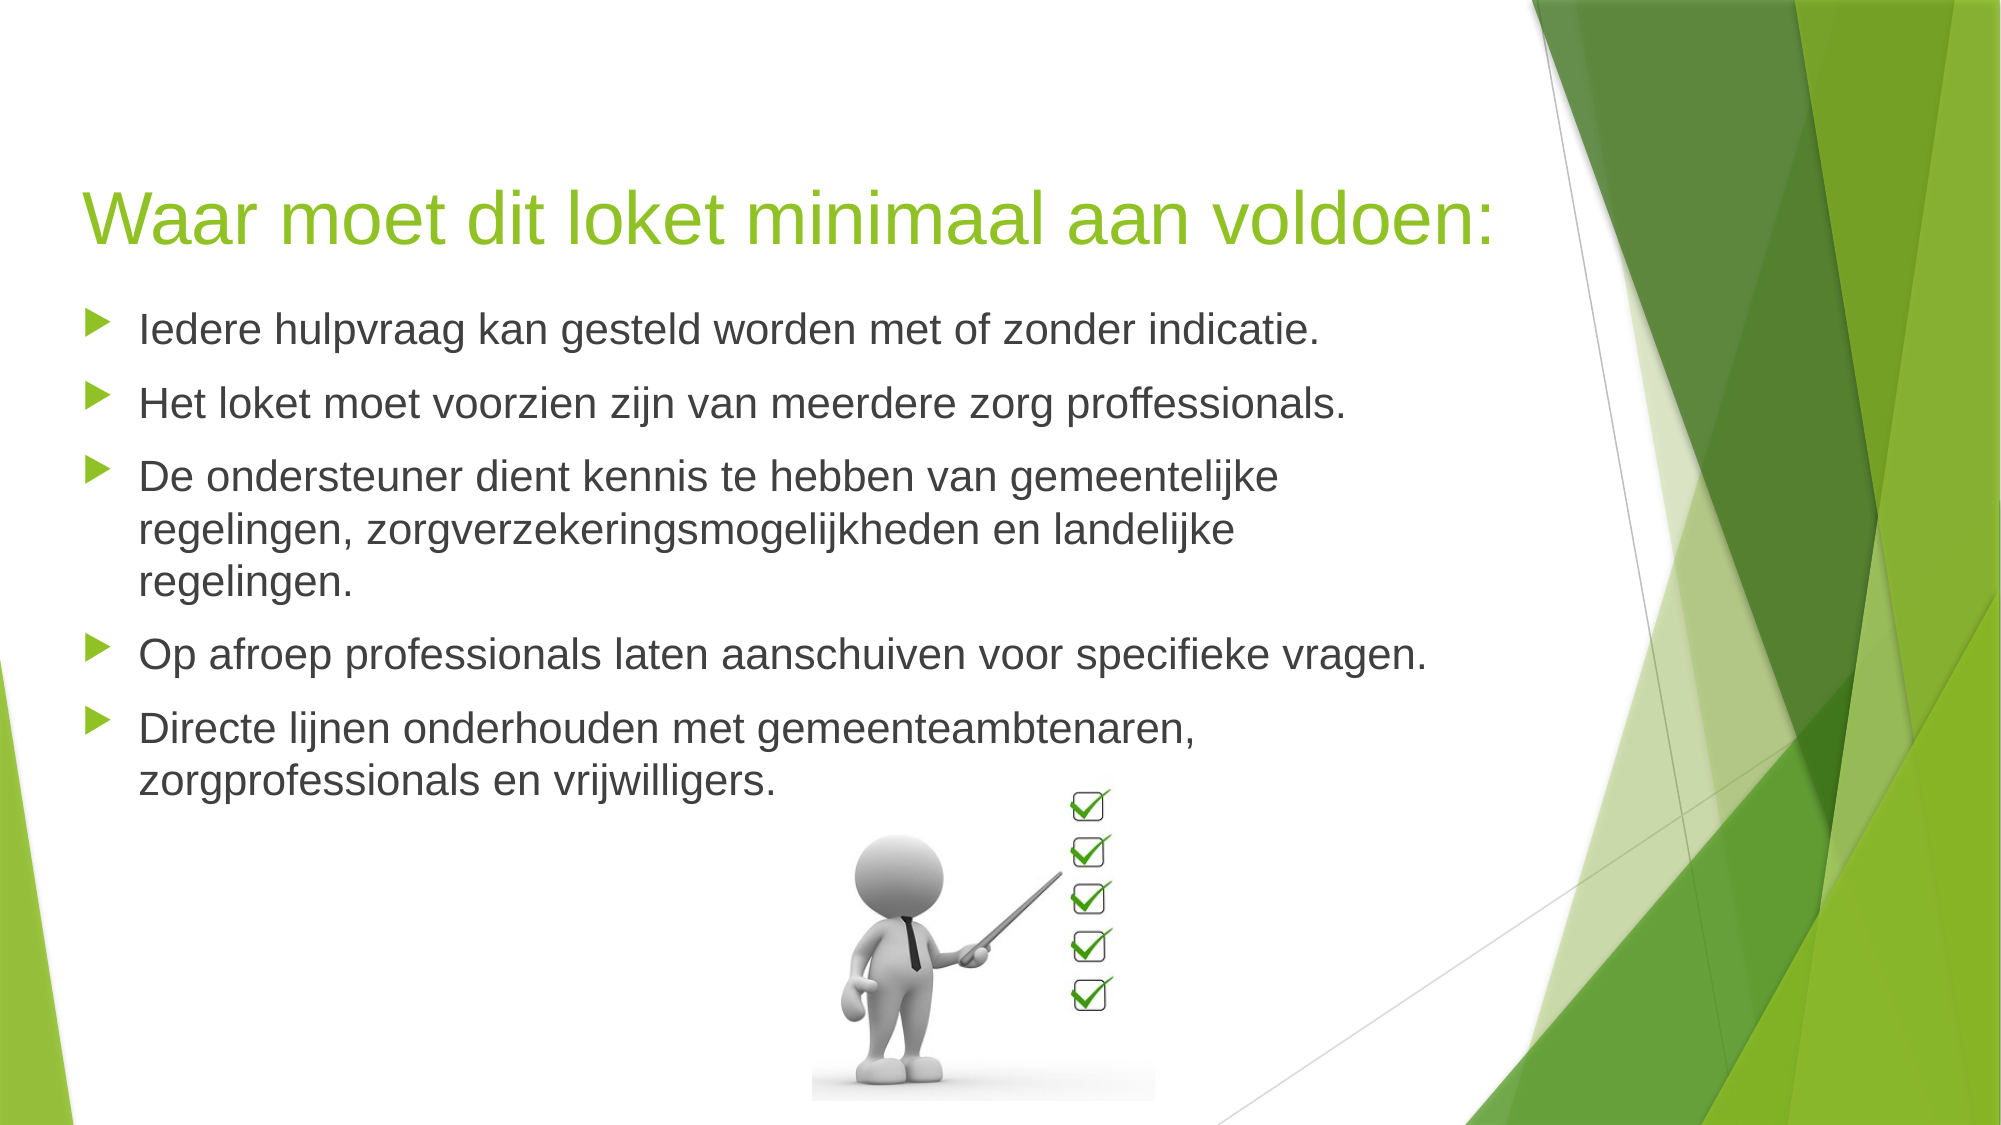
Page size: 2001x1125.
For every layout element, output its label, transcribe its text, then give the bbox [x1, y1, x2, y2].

list Iedere hulpvraag kan gesteld worden met of zonder indicatie. Het loket moet voorzien zijn van meerdere zorg proffessionals. De ondersteuner dient kennis te hebben van gemeentelijke regelingen, zorgverzekeringsmogelijkheden en landelijke regelingen. Op afroep professionals laten aanschuiven voor specifieke vragen. Directe lijnen onderhouden met gemeenteambtenaren, zorgprofessionals en vrijwilligers. [67, 293, 1478, 848]
title Waar moet dit loket minimaal aan voldoen: [67, 161, 1606, 276]
picture [790, 756, 1156, 1101]
